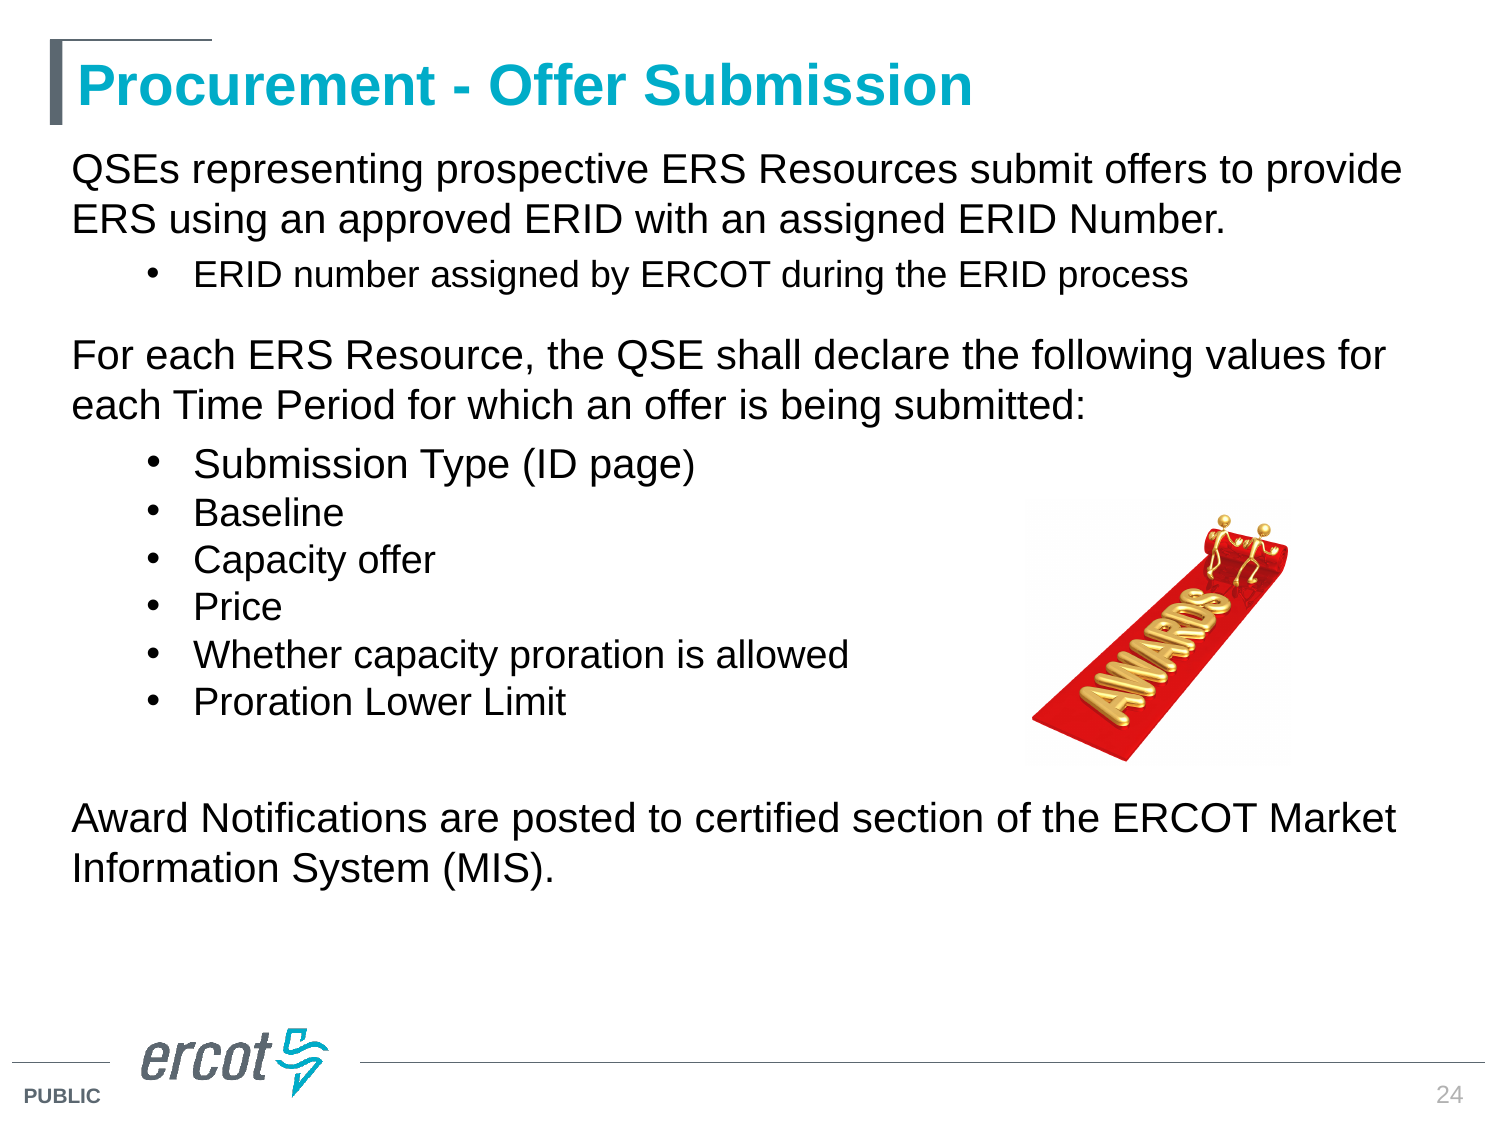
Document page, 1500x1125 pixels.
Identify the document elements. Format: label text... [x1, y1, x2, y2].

picture [137, 1024, 332, 1100]
slide_number 24 [1412, 1076, 1488, 1112]
picture [1024, 499, 1291, 766]
title Procurement - Offer Submission [62, 39, 1450, 228]
text_box QSEs representing prospective ERS Resources submit offers to provide ERS using an approved ERID with an assigned ERID Number. ERID number assigned by ERCOT during the ERID process For each ERS Resource, the QSE shall declare the following values for each Time Period for which an offer is being submitted: Submission Type (ID page) Baseline Capacity offer Price Whether capacity proration is allowed Proration Lower Limit Award Notifications are posted to certified section of the ERCOT Market Information System (MIS). [56, 134, 1444, 1023]
